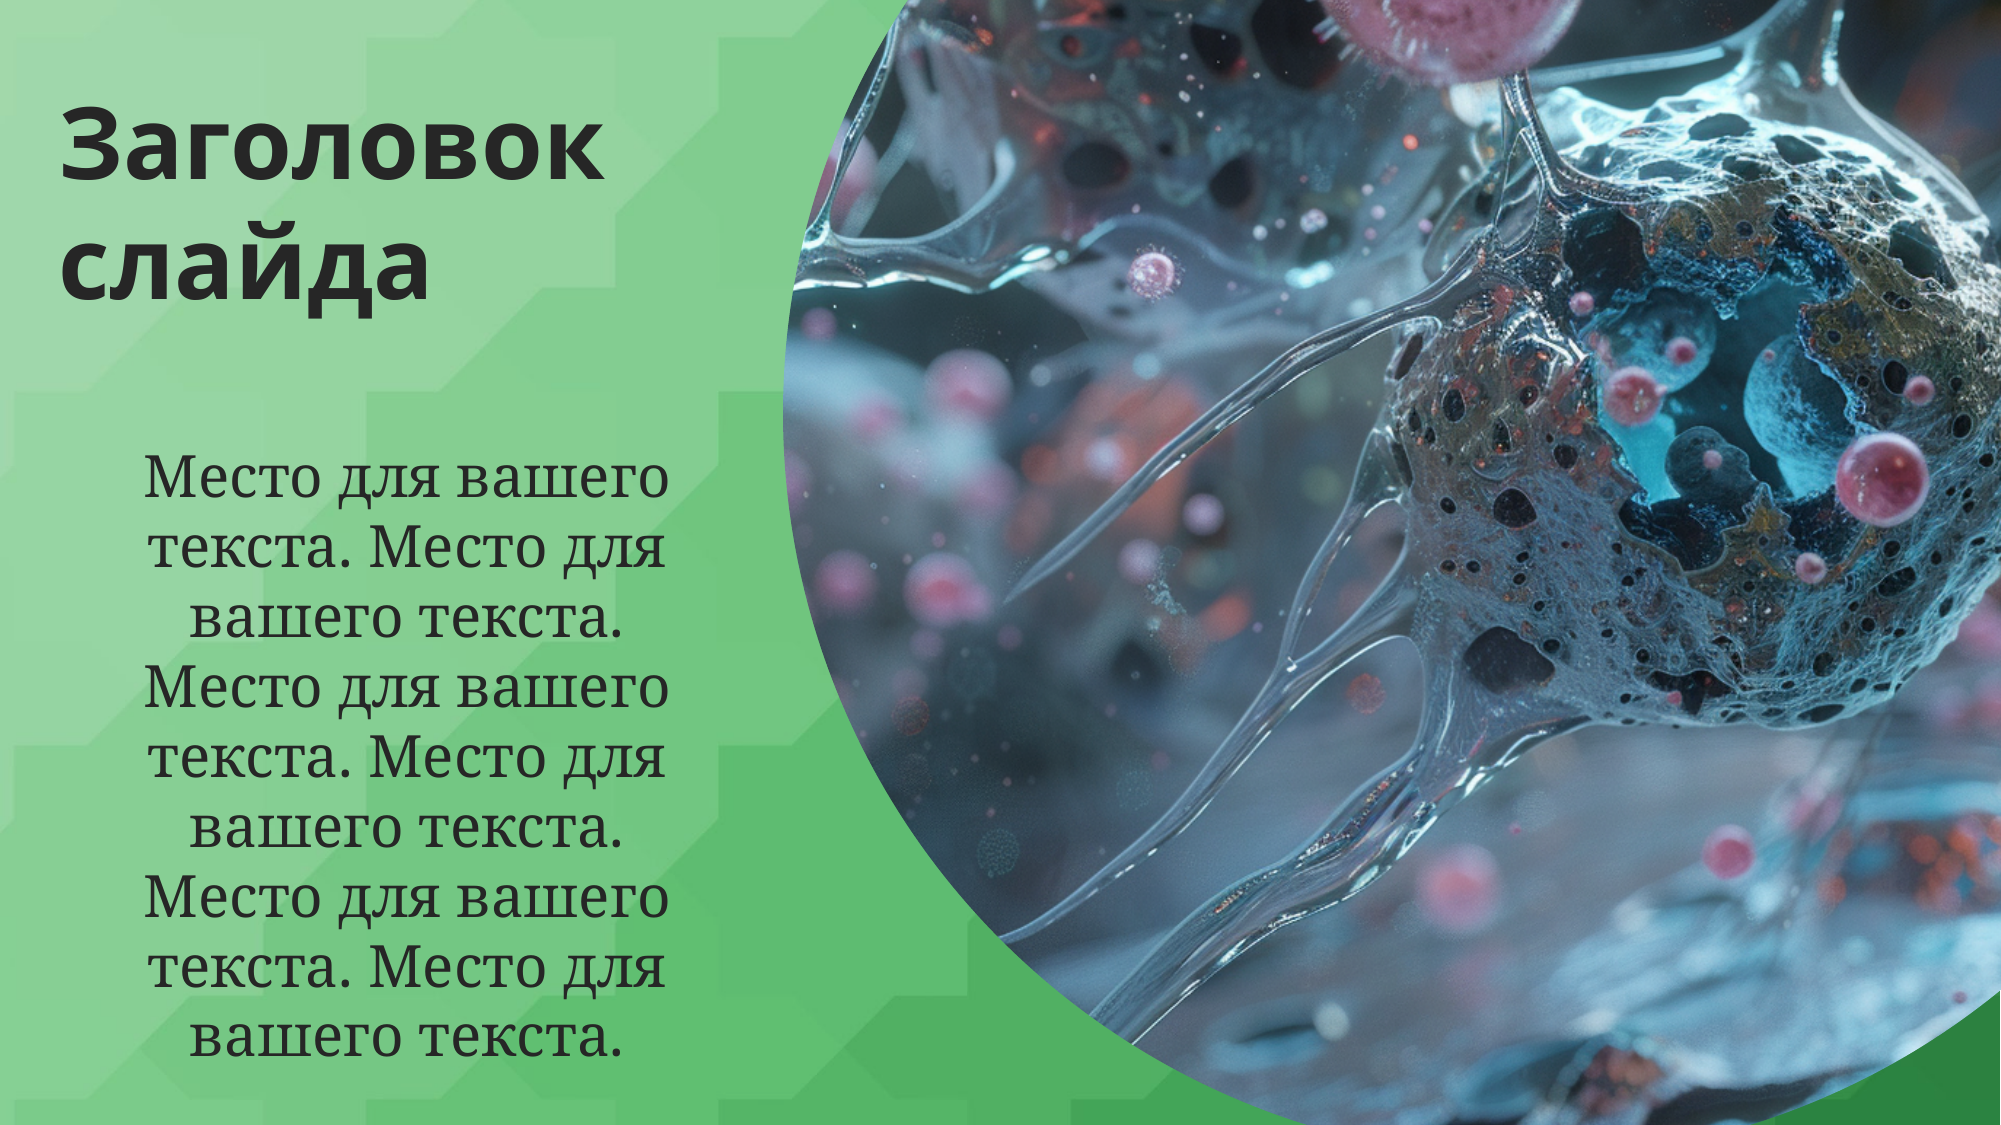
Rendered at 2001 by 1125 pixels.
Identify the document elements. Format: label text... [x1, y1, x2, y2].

picture [782, 0, 2001, 1125]
text_box Заголовок слайда [43, 72, 731, 366]
text_box Место для вашего текста. Место для вашего текста. Место для вашего текста. Место для вашего текста. Место для вашего текста. Место для вашего текста. [20, 431, 782, 1125]
